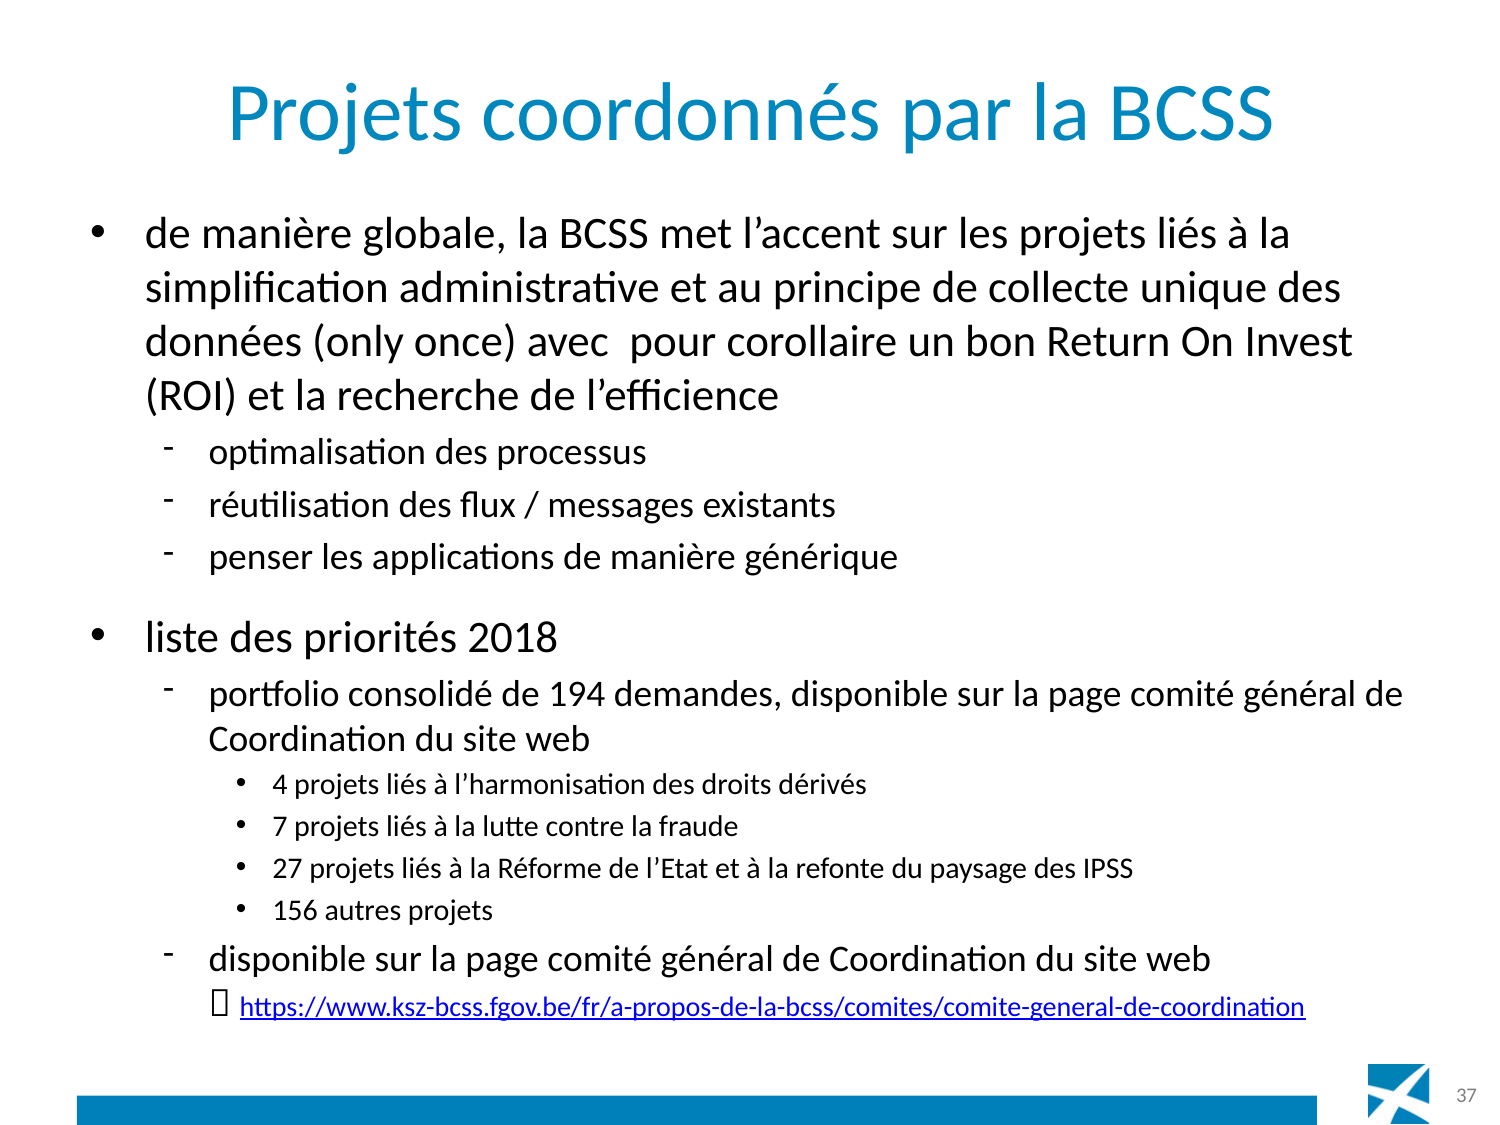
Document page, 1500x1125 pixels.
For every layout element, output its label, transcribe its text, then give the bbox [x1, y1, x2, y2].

title Projets coordonnés par la BCSS [76, 30, 1427, 183]
slide_number 37 [1368, 1064, 1492, 1125]
list de manière globale, la BCSS met l’accent sur les projets liés à la simplification administrative et au principe de collecte unique des données (only once) avec pour corollaire un bon Return On Invest (ROI) et la recherche de l’efficience optimalisation des processus réutilisation des flux / messages existants penser les applications de manière générique liste des priorités 2018 portfolio consolidé de 194 demandes, disponible sur la page comité général de Coordination du site web 4 projets liés à l’harmonisation des droits dérivés 7 projets liés à la lutte contre la fraude 27 projets liés à la Réforme de l’Etat et à la refonte du paysage des IPSS 156 autres projets disponible sur la page comité général de Coordination du site web  https://www.ksz-bcss.fgov.be/fr/a-propos-de-la-bcss/comites/comite-general-de-coordination [75, 196, 1425, 1035]
